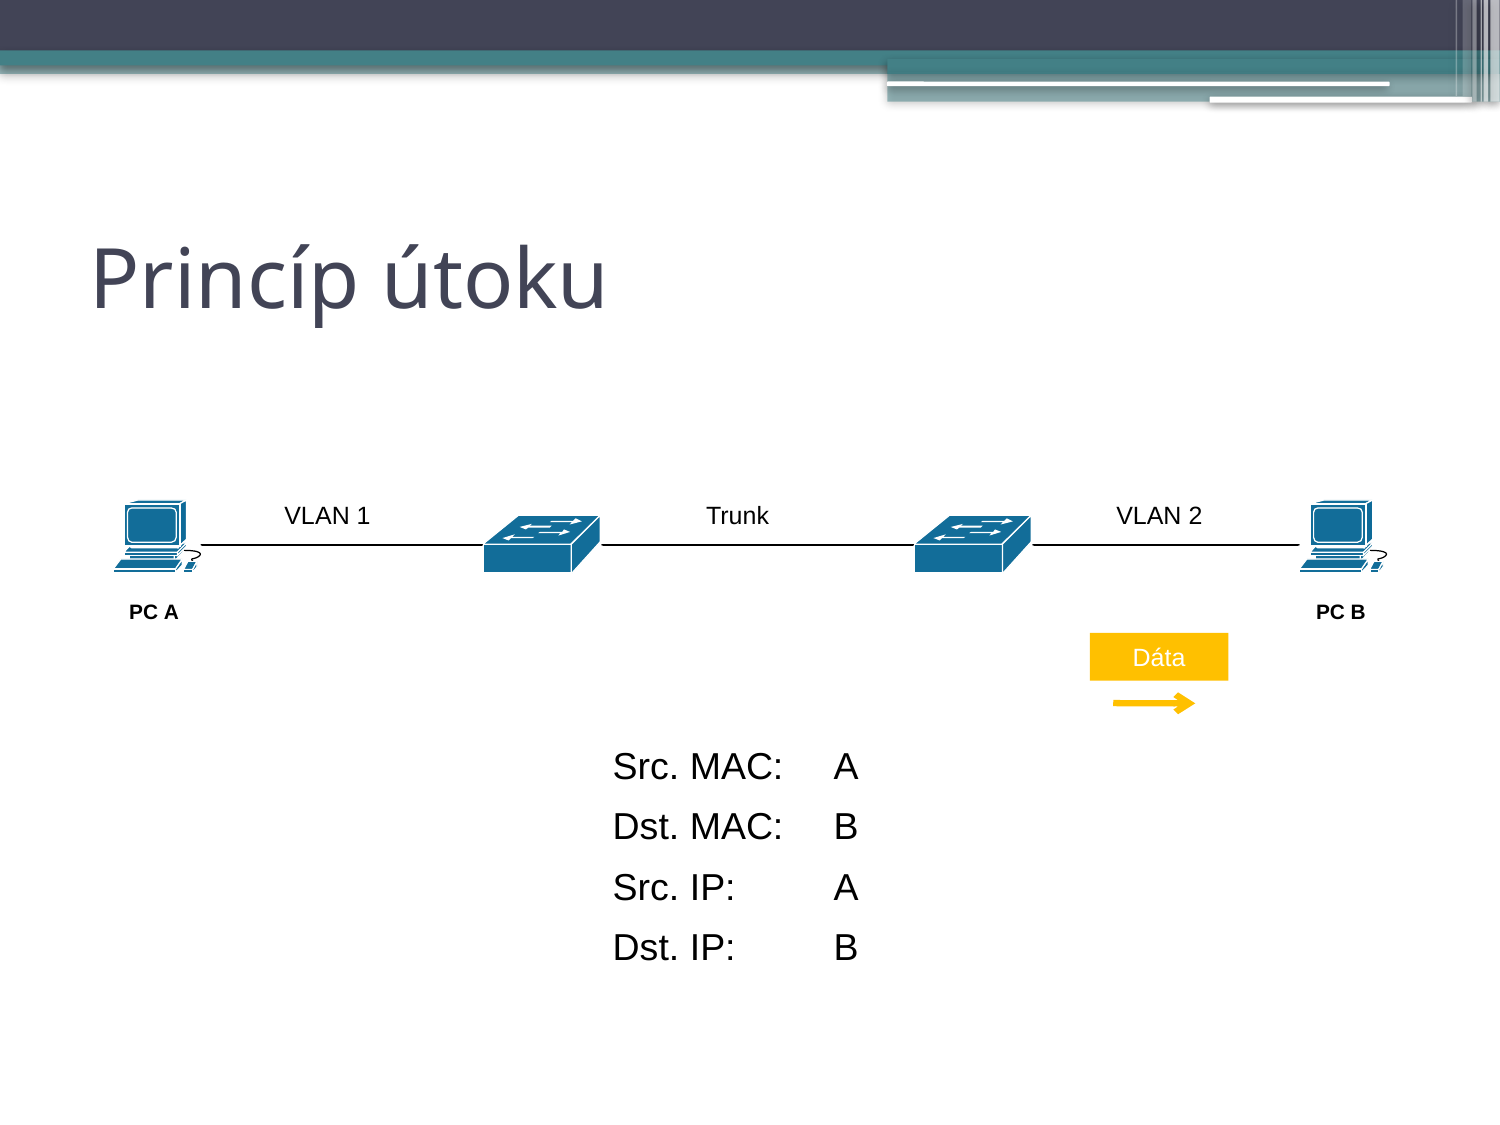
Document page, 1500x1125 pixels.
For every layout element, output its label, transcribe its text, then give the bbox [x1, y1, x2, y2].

table_cell Src. IP: [598, 858, 819, 918]
text_box Dáta [1088, 640, 1230, 682]
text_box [110, 496, 1391, 629]
table_cell A [819, 858, 879, 918]
table_cell B [819, 798, 879, 858]
table_header A [819, 738, 879, 798]
table_cell B [819, 918, 879, 979]
table_cell Dst. IP: [598, 918, 819, 979]
table_header Src. MAC: [598, 738, 819, 798]
table_cell Dst. MAC: [598, 798, 819, 858]
title Princíp útoku [75, 187, 1425, 363]
